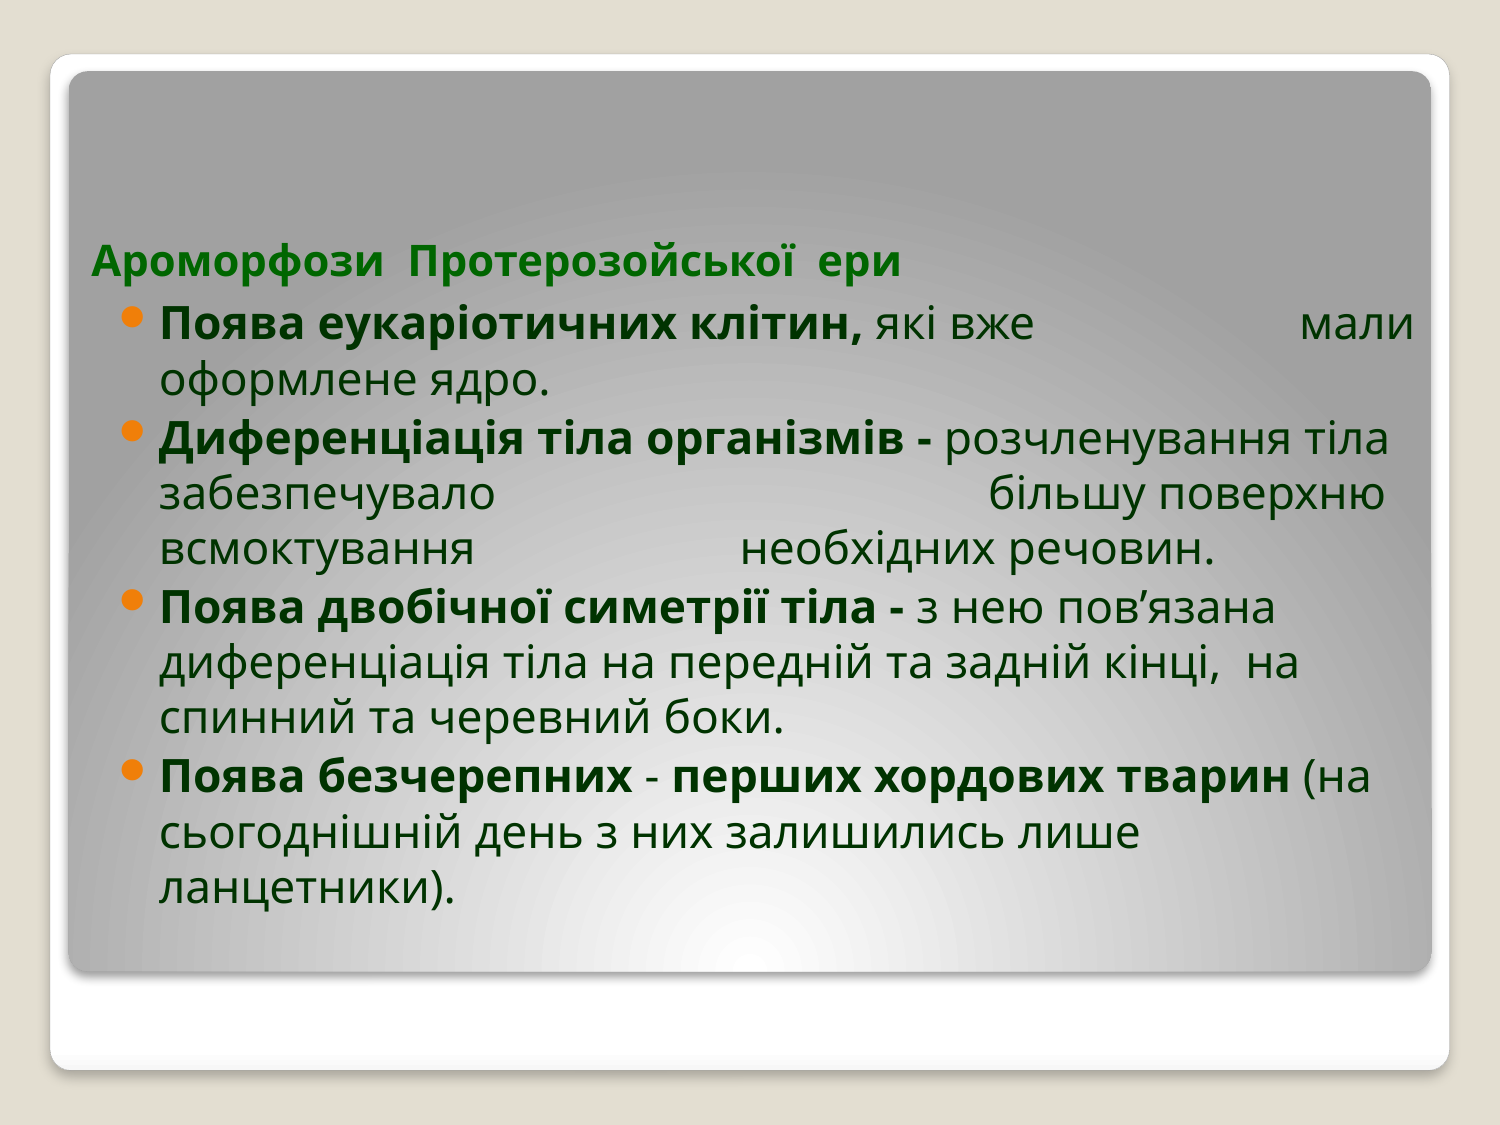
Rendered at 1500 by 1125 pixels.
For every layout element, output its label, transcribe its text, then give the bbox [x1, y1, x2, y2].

title Ароморфози Протерозойської ери [76, 172, 1396, 346]
list Поява еукаріотичних клітин, які вже мали оформлене ядро. Диференціація тіла організмів - розчленування тіла забезпечувало більшу поверхню всмоктування необхідних речовин. Поява двобічної симетрії тіла - з нею пов’язана диференціація тіла на передній та задній кінці, на спинний та черевний боки. Поява безчерепних - перших хордових тварин (на сьогоднішній день з них залишились лише ланцетники). [88, 278, 1431, 966]
